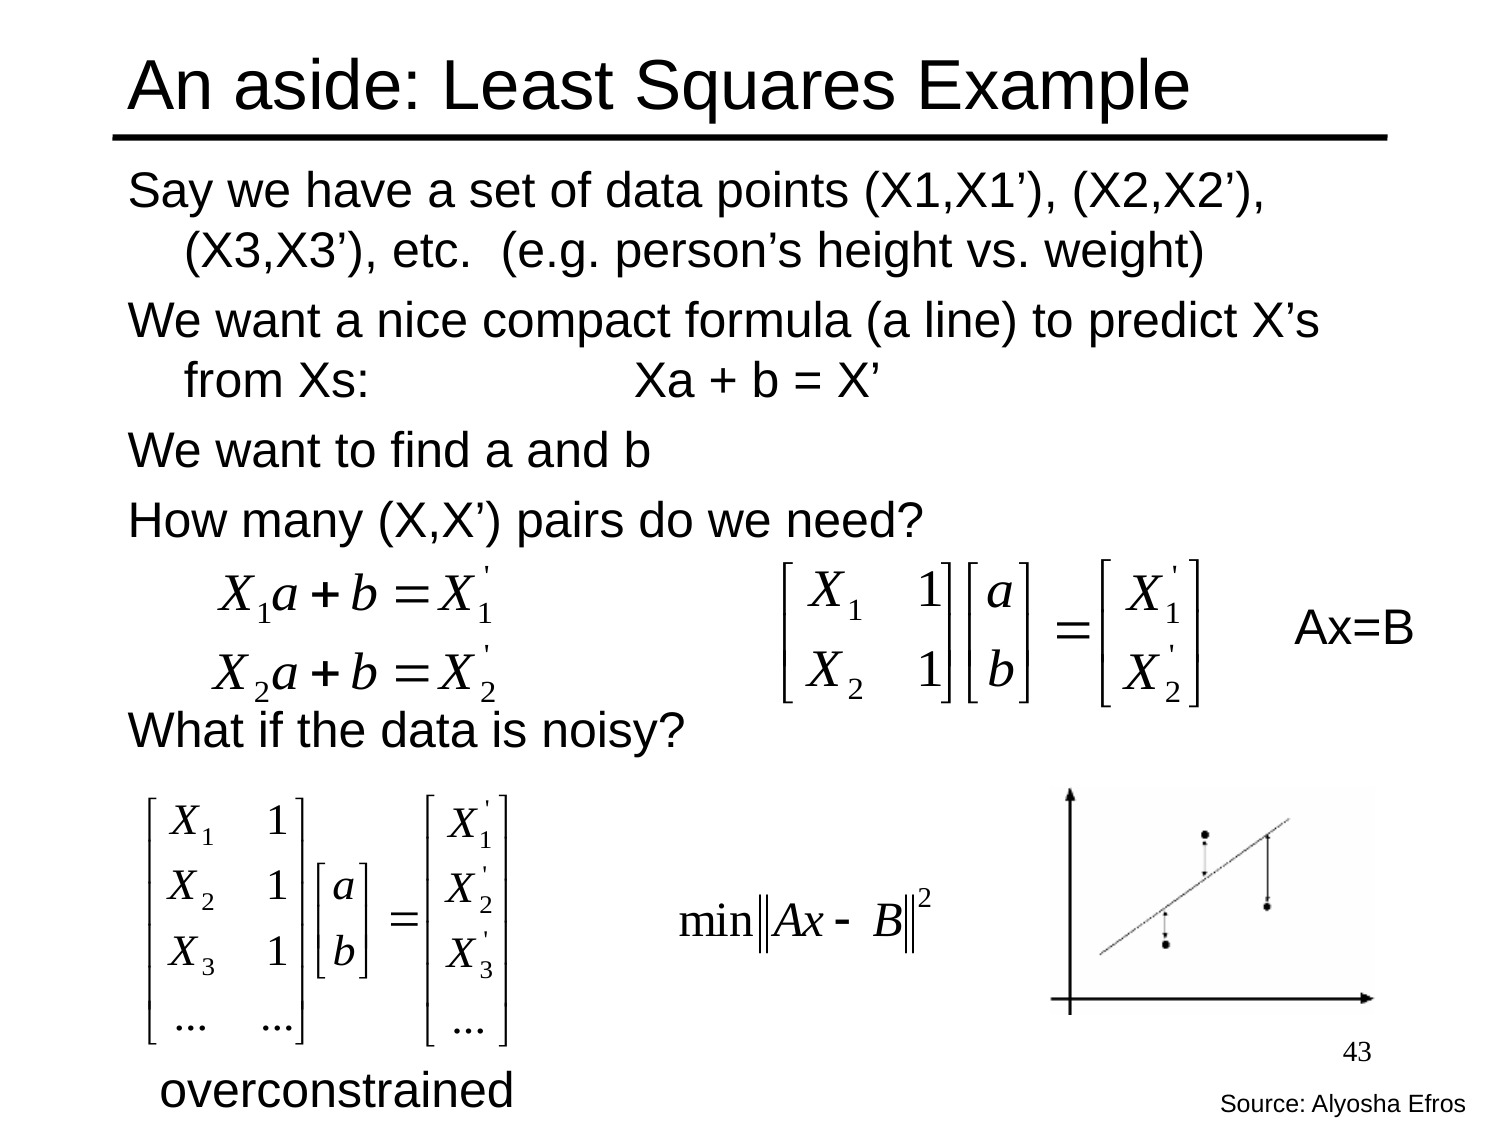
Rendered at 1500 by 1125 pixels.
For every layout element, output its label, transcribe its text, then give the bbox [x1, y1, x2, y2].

slide_number 43 [1074, 1024, 1388, 1101]
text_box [199, 554, 513, 713]
text_box Source: Alyosha Efros [1205, 1079, 1500, 1125]
picture [1049, 787, 1376, 1015]
text_box Ax=B [1279, 587, 1431, 663]
text_box overconstrained [144, 1049, 530, 1125]
title An aside: Least Squares Example [112, 12, 1388, 149]
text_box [137, 787, 523, 1056]
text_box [769, 549, 1218, 718]
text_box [670, 874, 942, 962]
list Say we have a set of data points (X1,X1’), (X2,X2’), (X3,X3’), etc. (e.g. person’s height vs. weight) We want a nice compact formula (a line) to predict X’s from Xs: Xa + b = X’ We want to find a and b How many (X,X’) pairs do we need? What if the data is noisy? [112, 149, 1388, 1013]
